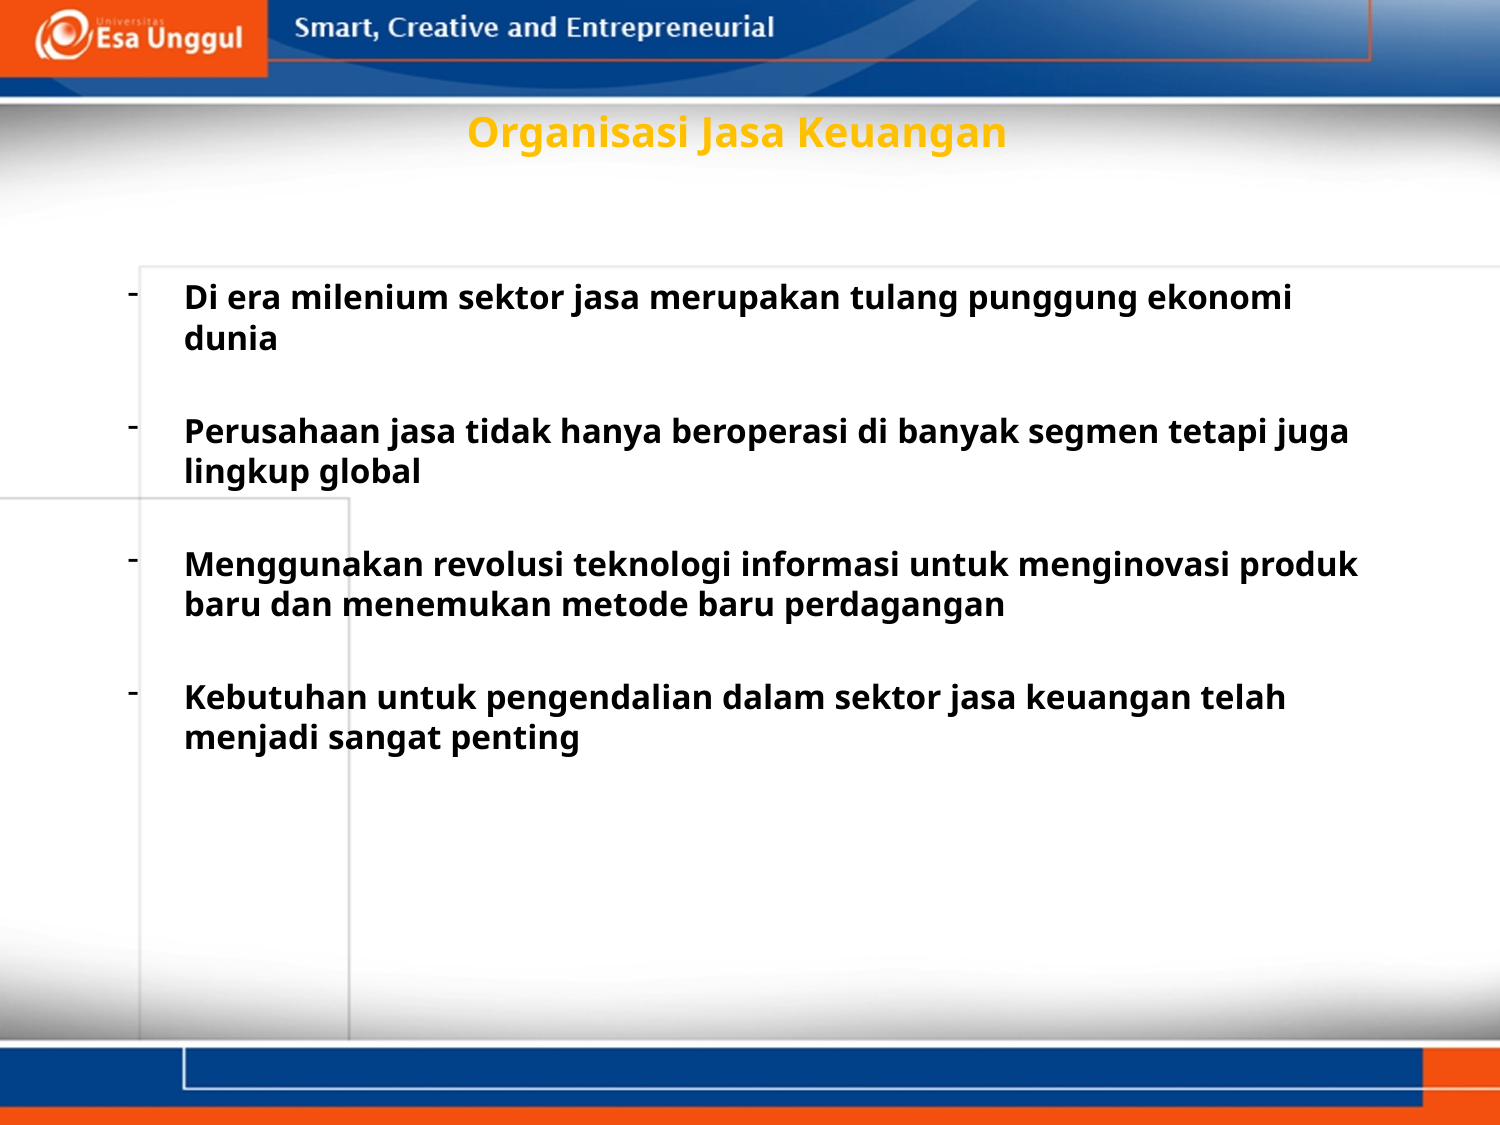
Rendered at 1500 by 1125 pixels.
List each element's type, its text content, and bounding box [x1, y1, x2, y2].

title Organisasi Jasa Keuangan [105, 93, 1381, 168]
list Di era milenium sektor jasa merupakan tulang punggung ekonomi dunia Perusahaan jasa tidak hanya beroperasi di banyak segmen tetapi juga lingkup global Menggunakan revolusi teknologi informasi untuk menginovasi produk baru dan menemukan metode baru perdagangan Kebutuhan untuk pengendalian dalam sektor jasa keuangan telah menjadi sangat penting [112, 222, 1388, 1035]
picture [0, 0, 1500, 1125]
